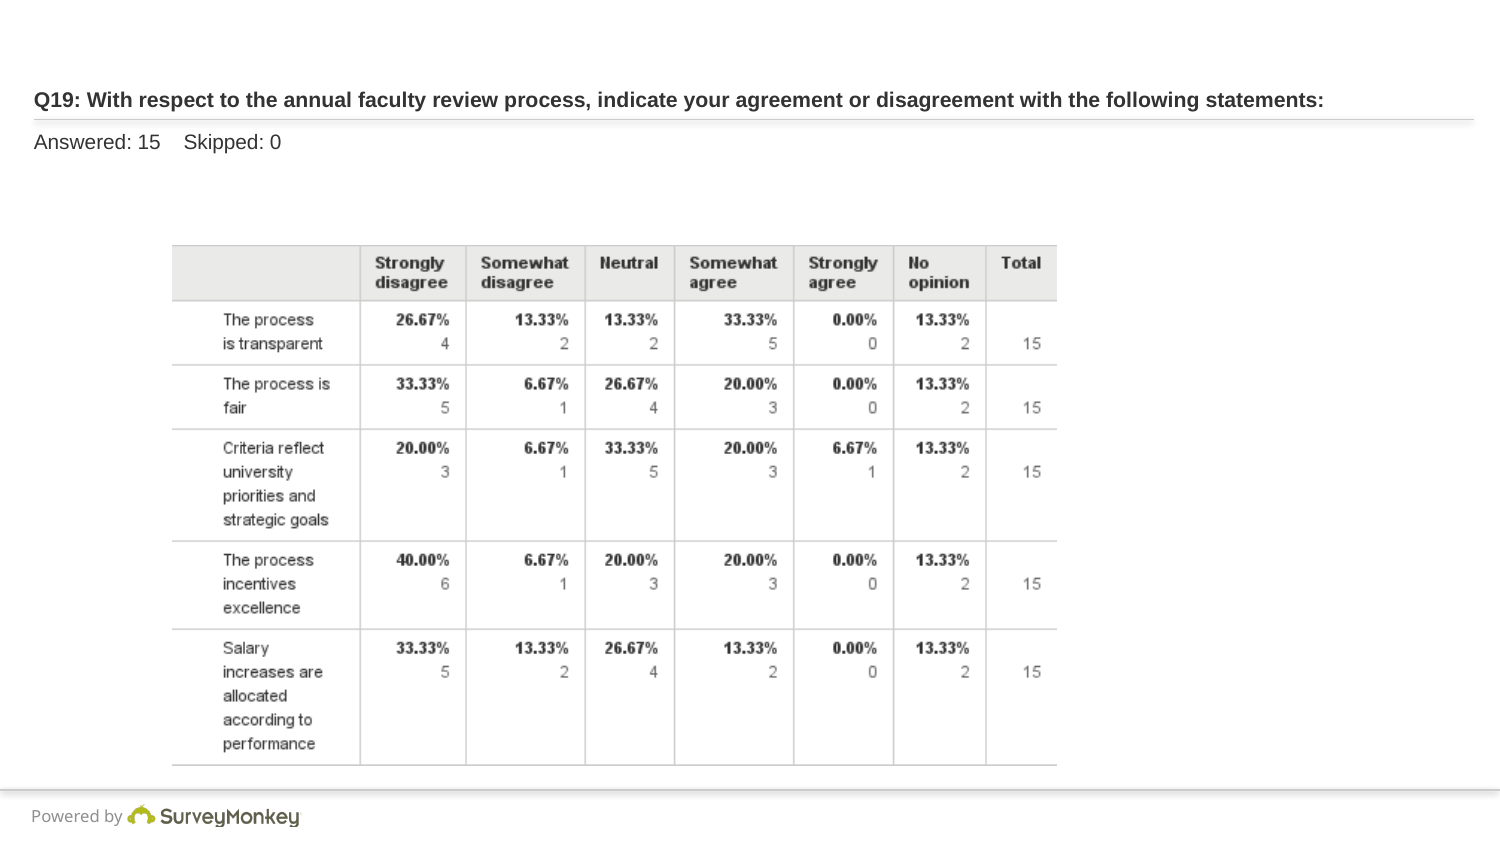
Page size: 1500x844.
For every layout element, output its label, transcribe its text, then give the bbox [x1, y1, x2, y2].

picture [171, 245, 1057, 766]
list Answered: 15 Skipped: 0 [18, 120, 894, 162]
title Q19: With respect to the annual faculty review process, indicate your agreement or disagreement with the following statements: [18, 54, 1369, 119]
